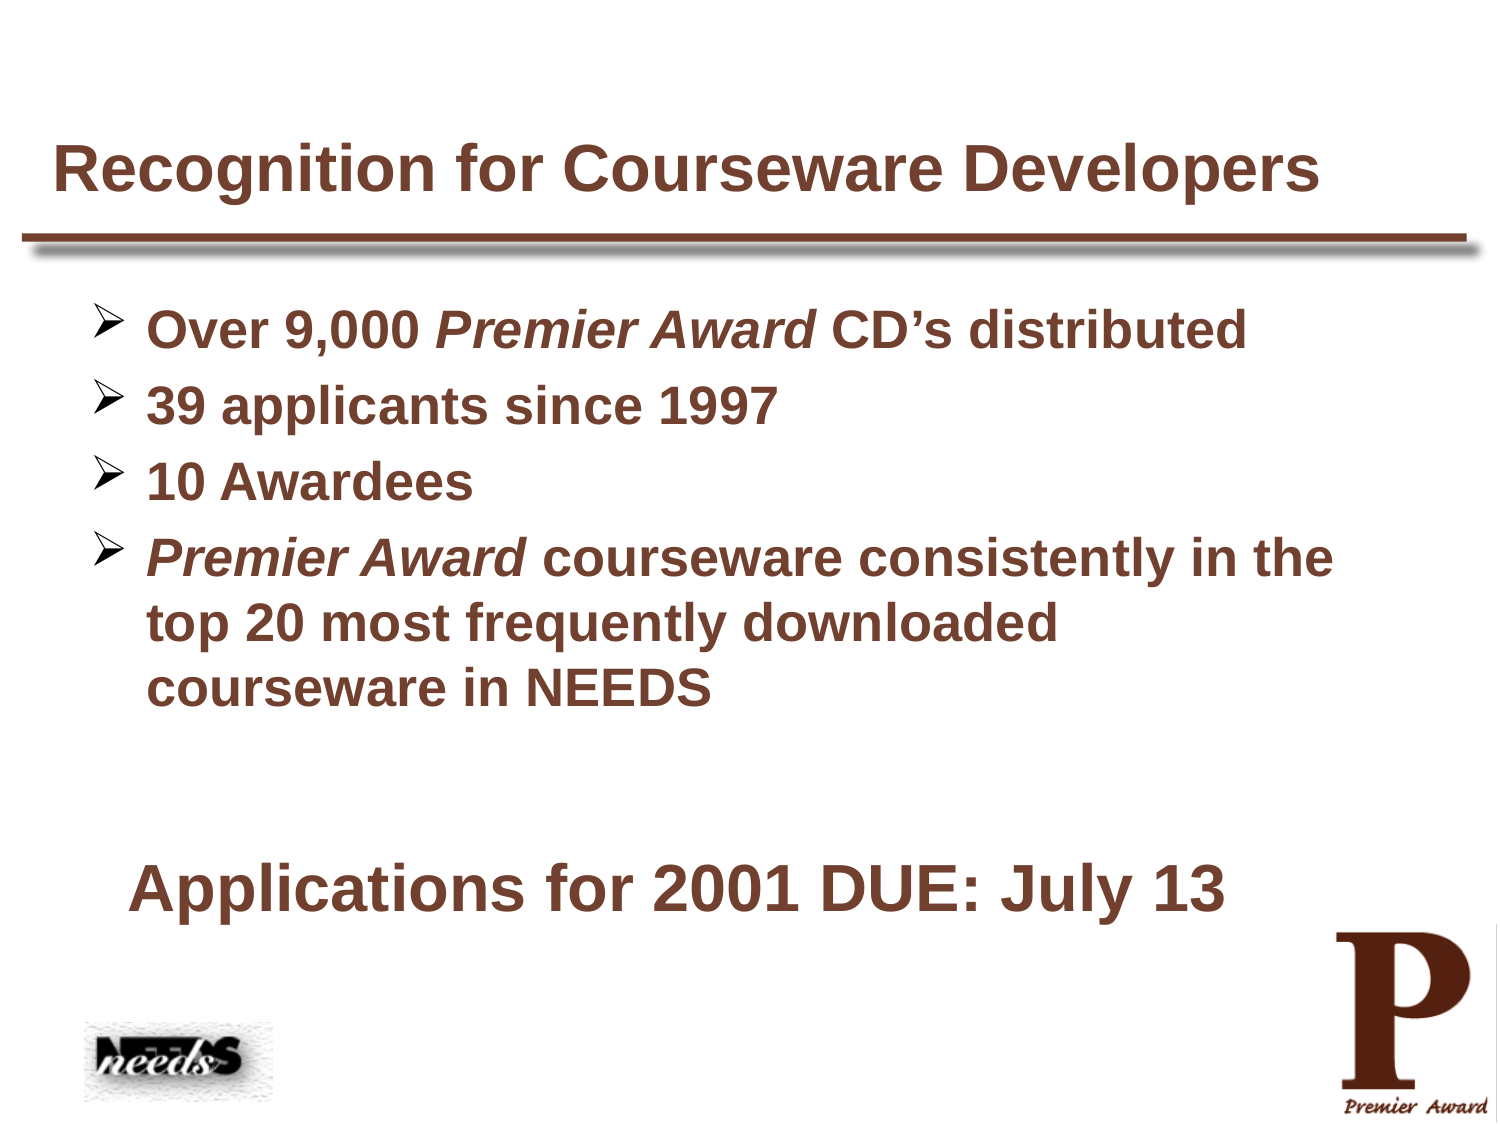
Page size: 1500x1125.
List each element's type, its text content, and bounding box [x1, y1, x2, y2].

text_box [1328, 923, 1500, 1125]
text_box Applications for 2001 DUE: July 13 [112, 837, 1276, 933]
list Over 9,000 Premier Award CD’s distributed 39 applicants since 1997 10 Awardees Premier Award courseware consistently in the top 20 most frequently downloaded courseware in NEEDS [75, 287, 1388, 763]
picture [84, 1021, 273, 1102]
text_box Recognition for Courseware Developers [37, 117, 1438, 213]
